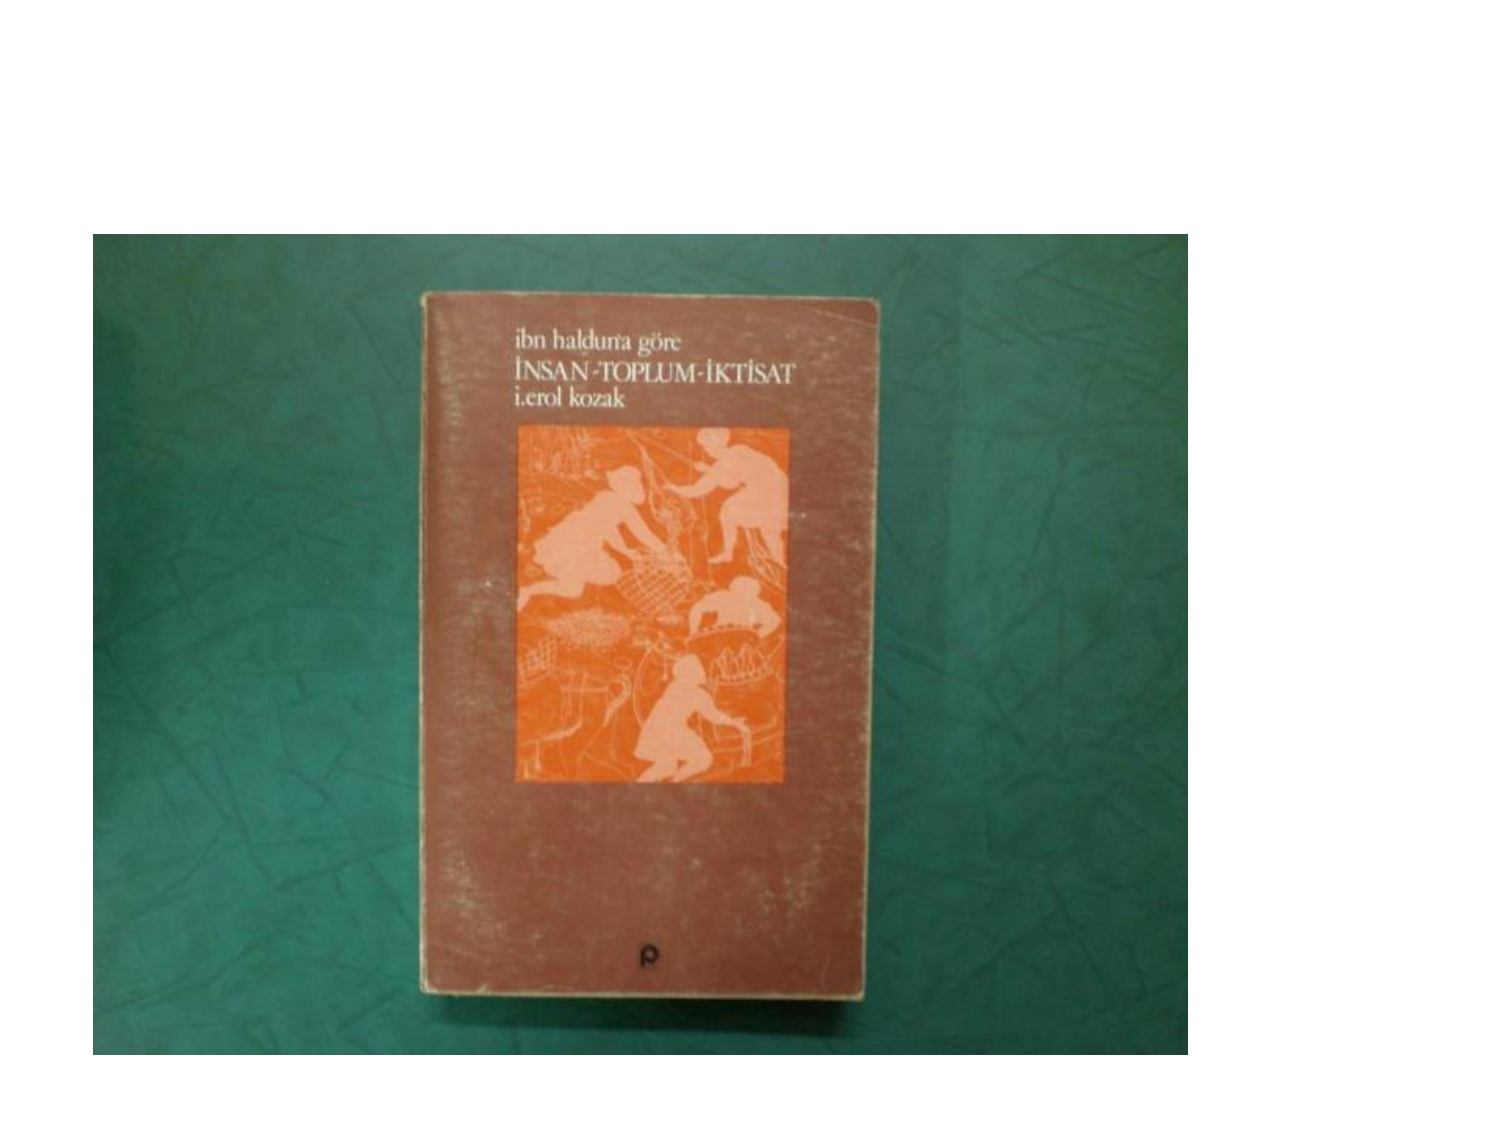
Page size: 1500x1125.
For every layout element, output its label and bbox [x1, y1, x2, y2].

picture [93, 234, 1188, 1055]
